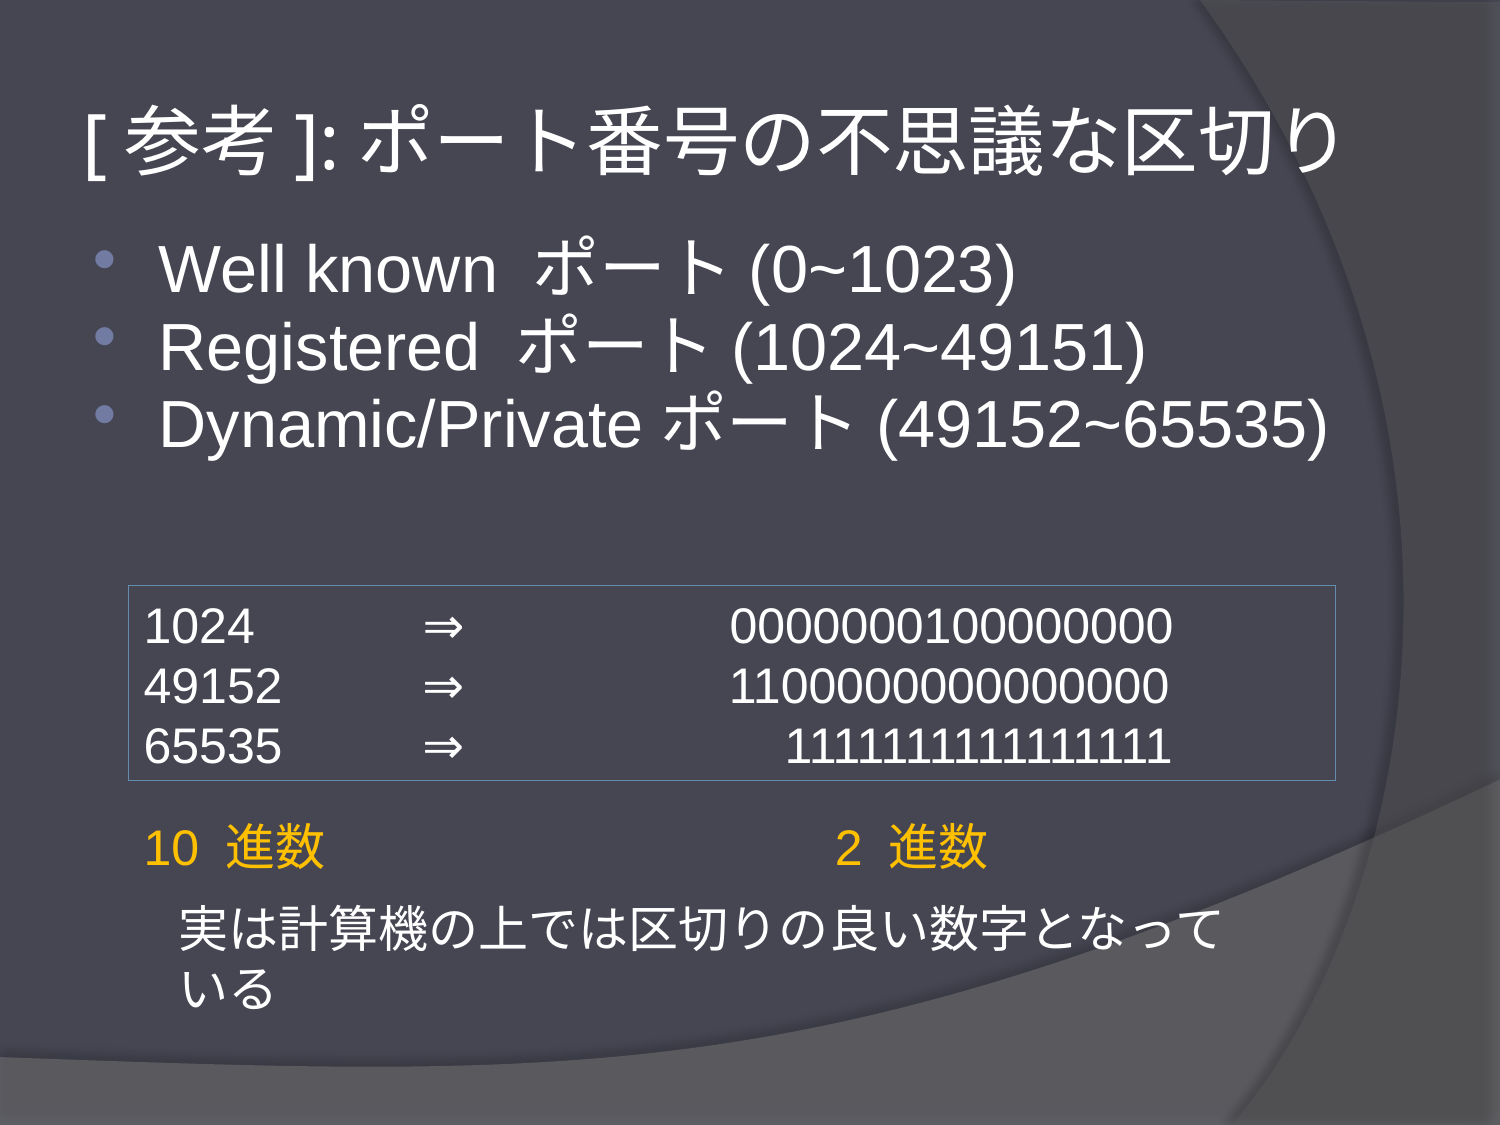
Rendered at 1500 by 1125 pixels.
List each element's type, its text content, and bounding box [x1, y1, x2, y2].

text_box 1024 ⇒ 0000000100000000 49152 ⇒ 1100000000000000 65535 ⇒ 1111111111111111 [128, 585, 1336, 781]
title [参考]:ポート番号の不思議な区切り [75, 45, 1430, 233]
text_box 2 進数 [820, 808, 1043, 884]
text_box 10 進数 [128, 808, 352, 884]
text_box 実は計算機の上では区切りの良い数字となっている [163, 890, 1289, 1026]
list Well known ポート(0~1023) Registered ポート(1024~49151) Dynamic/Privateポート(49152~65535) [75, 234, 1465, 1055]
